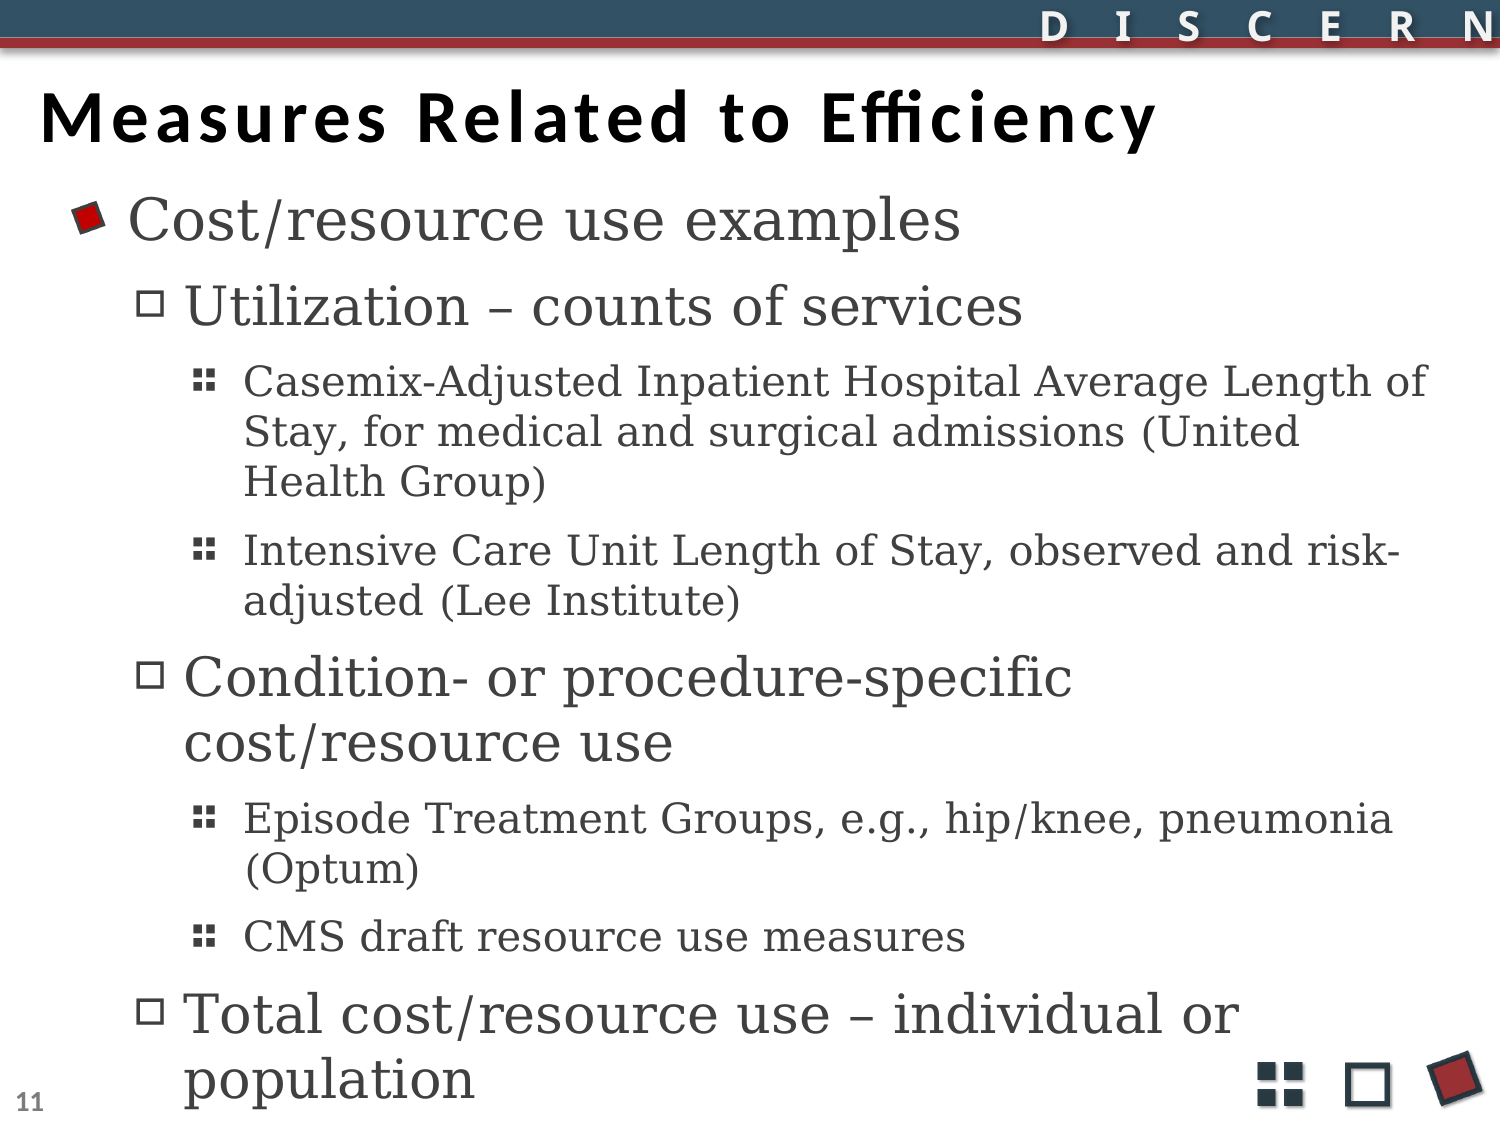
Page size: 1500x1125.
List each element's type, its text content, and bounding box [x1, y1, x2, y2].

picture [193, 924, 215, 947]
slide_number 11 [0, 1074, 88, 1125]
picture [136, 998, 163, 1025]
picture [70, 200, 106, 235]
picture [1244, 1042, 1495, 1117]
picture [193, 368, 215, 391]
list Cost/resource use examples Utilization – counts of services Casemix-Adjusted Inpatient Hospital Average Length of Stay, for medical and surgical admissions (United Health Group) Intensive Care Unit Length of Stay, observed and risk-adjusted (Lee Institute) Condition- or procedure-specific cost/resource use Episode Treatment Groups, e.g., hip/knee, pneumonia (Optum) CMS draft resource use measures Total cost/resource use – individual or population Payment-Standardized Medicare Spending per Beneficiary (CMS) Total Cost of Care/Resource Use Population-Based PMPM Index (HealthPartners) [37, 174, 1463, 951]
title Measures Related to Efficiency [24, 50, 1463, 175]
picture [193, 537, 215, 560]
picture [193, 805, 215, 828]
picture [136, 290, 163, 317]
picture [136, 661, 163, 689]
